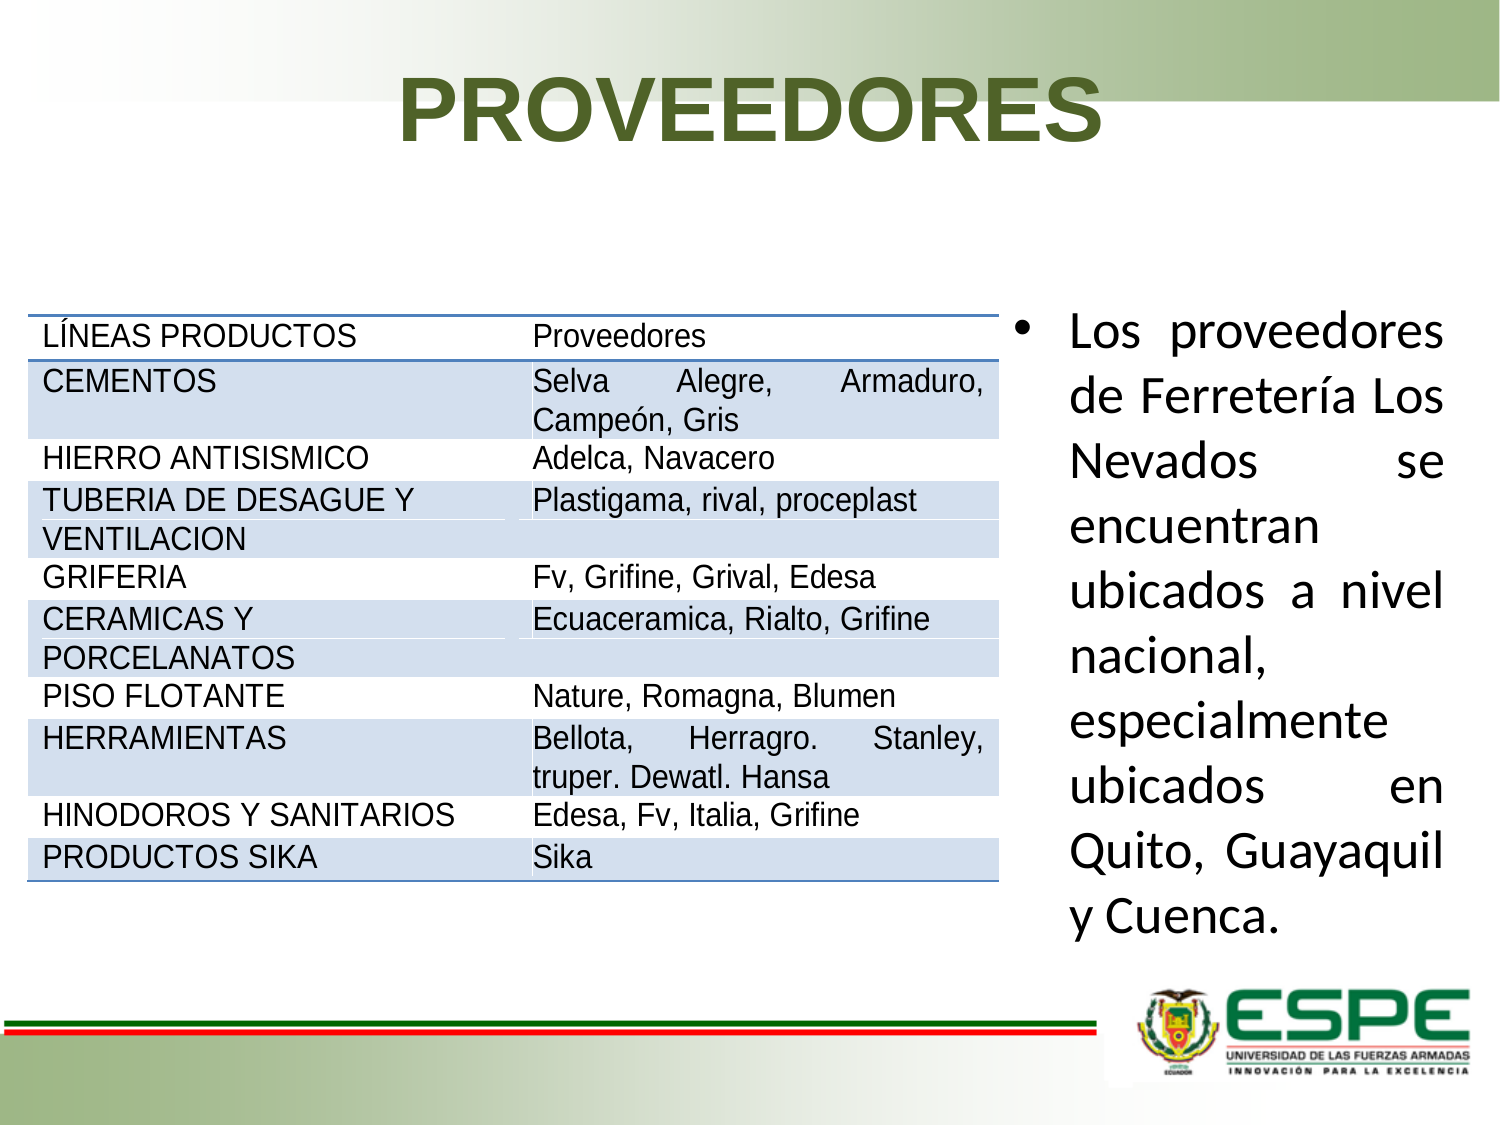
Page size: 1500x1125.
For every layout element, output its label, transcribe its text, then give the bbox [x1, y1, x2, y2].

title PROVEEDORES [76, 66, 1427, 254]
list Los proveedores de Ferretería Los Nevados se encuentran ubicados a nivel nacional, especialmente ubicados en Quito, Guayaquil y Cuenca. [998, 196, 1461, 894]
picture [0, 0, 1500, 1125]
